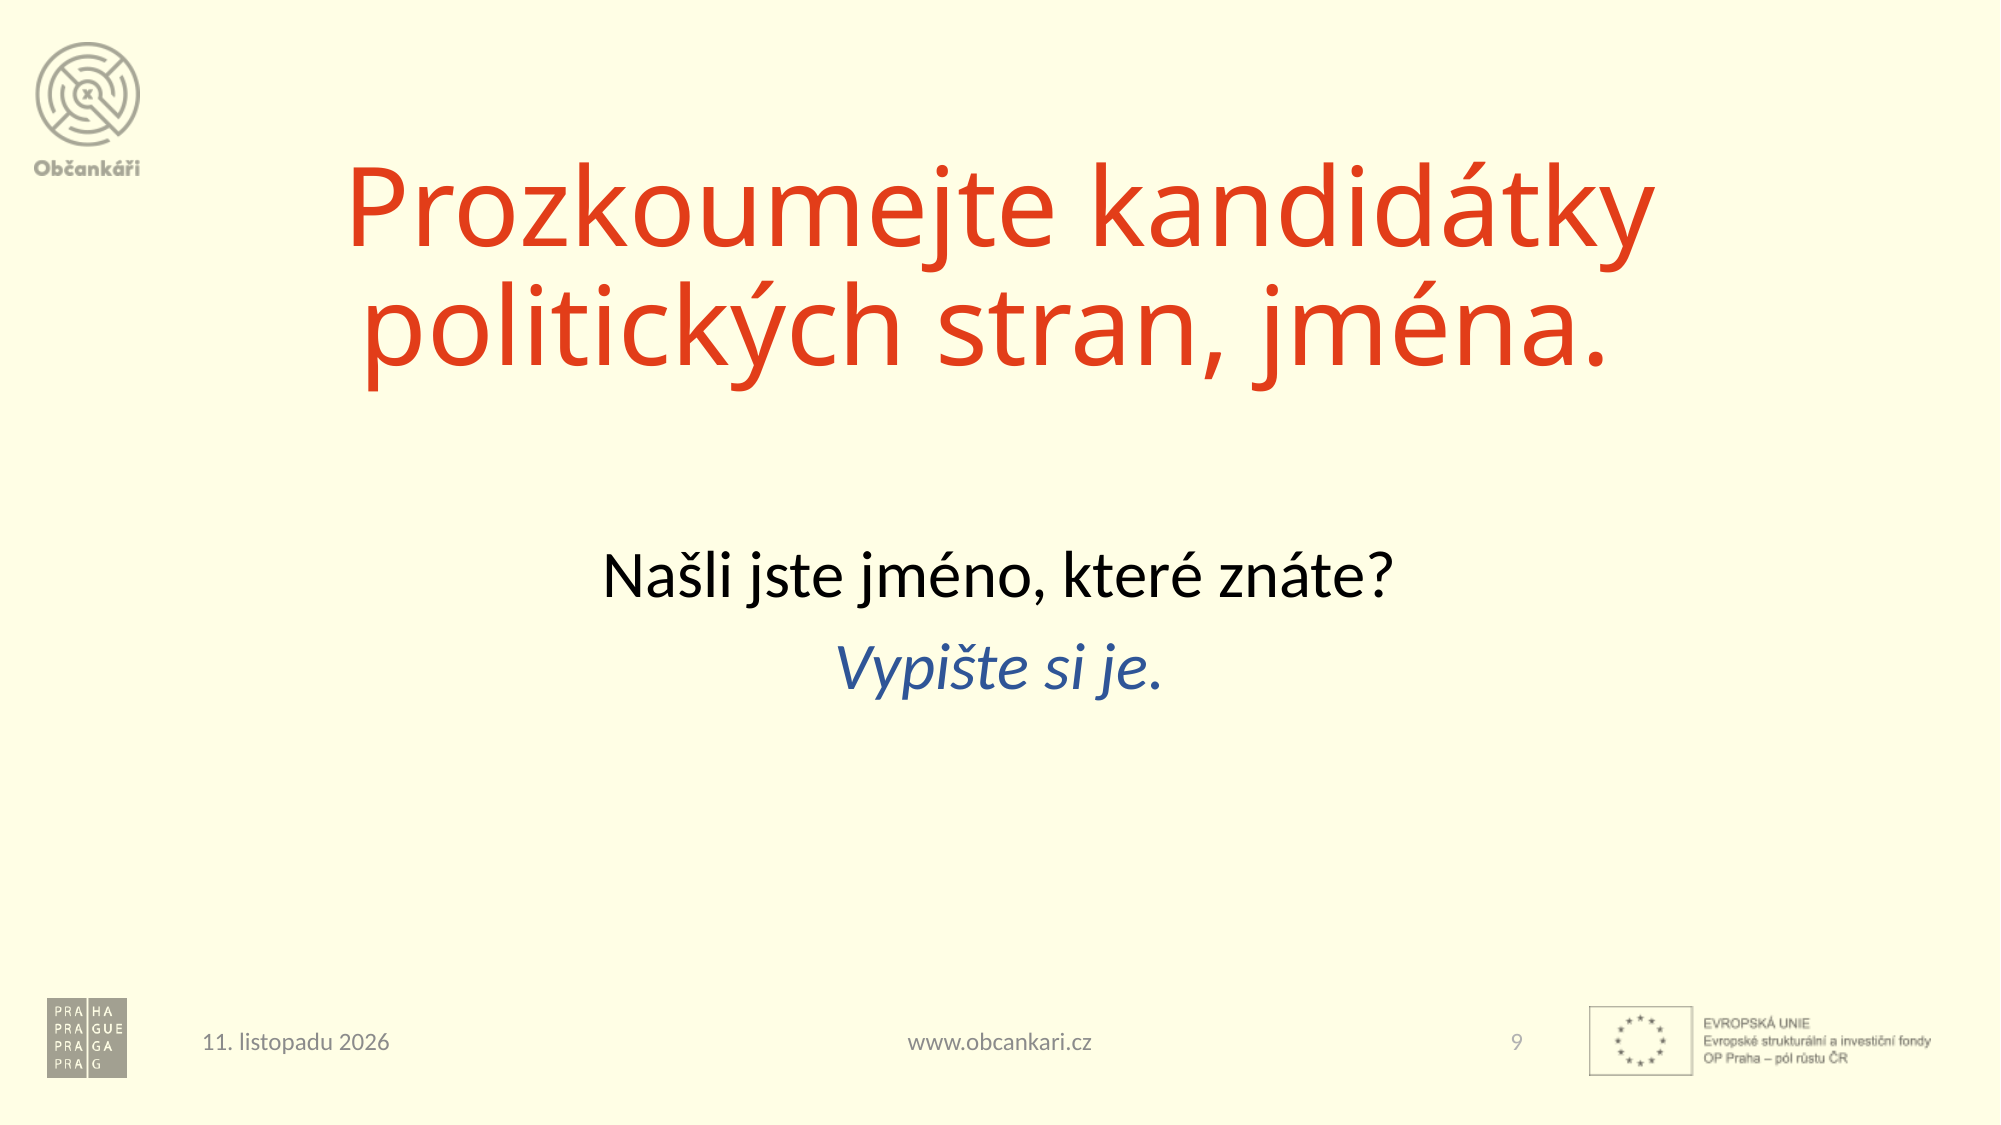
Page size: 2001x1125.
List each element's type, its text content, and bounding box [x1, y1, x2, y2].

slide_number 12. září 2022 [186, 1010, 637, 1071]
picture [34, 42, 140, 176]
title Prozkoumejte kandidátky politických stran, jména. [249, 140, 1750, 532]
slide_number 9 [1337, 1010, 1539, 1071]
subtitle Našli jste jméno, které znáte? Vypište si je. [249, 532, 1750, 903]
footer www.obcankari.cz [662, 1010, 1337, 1071]
